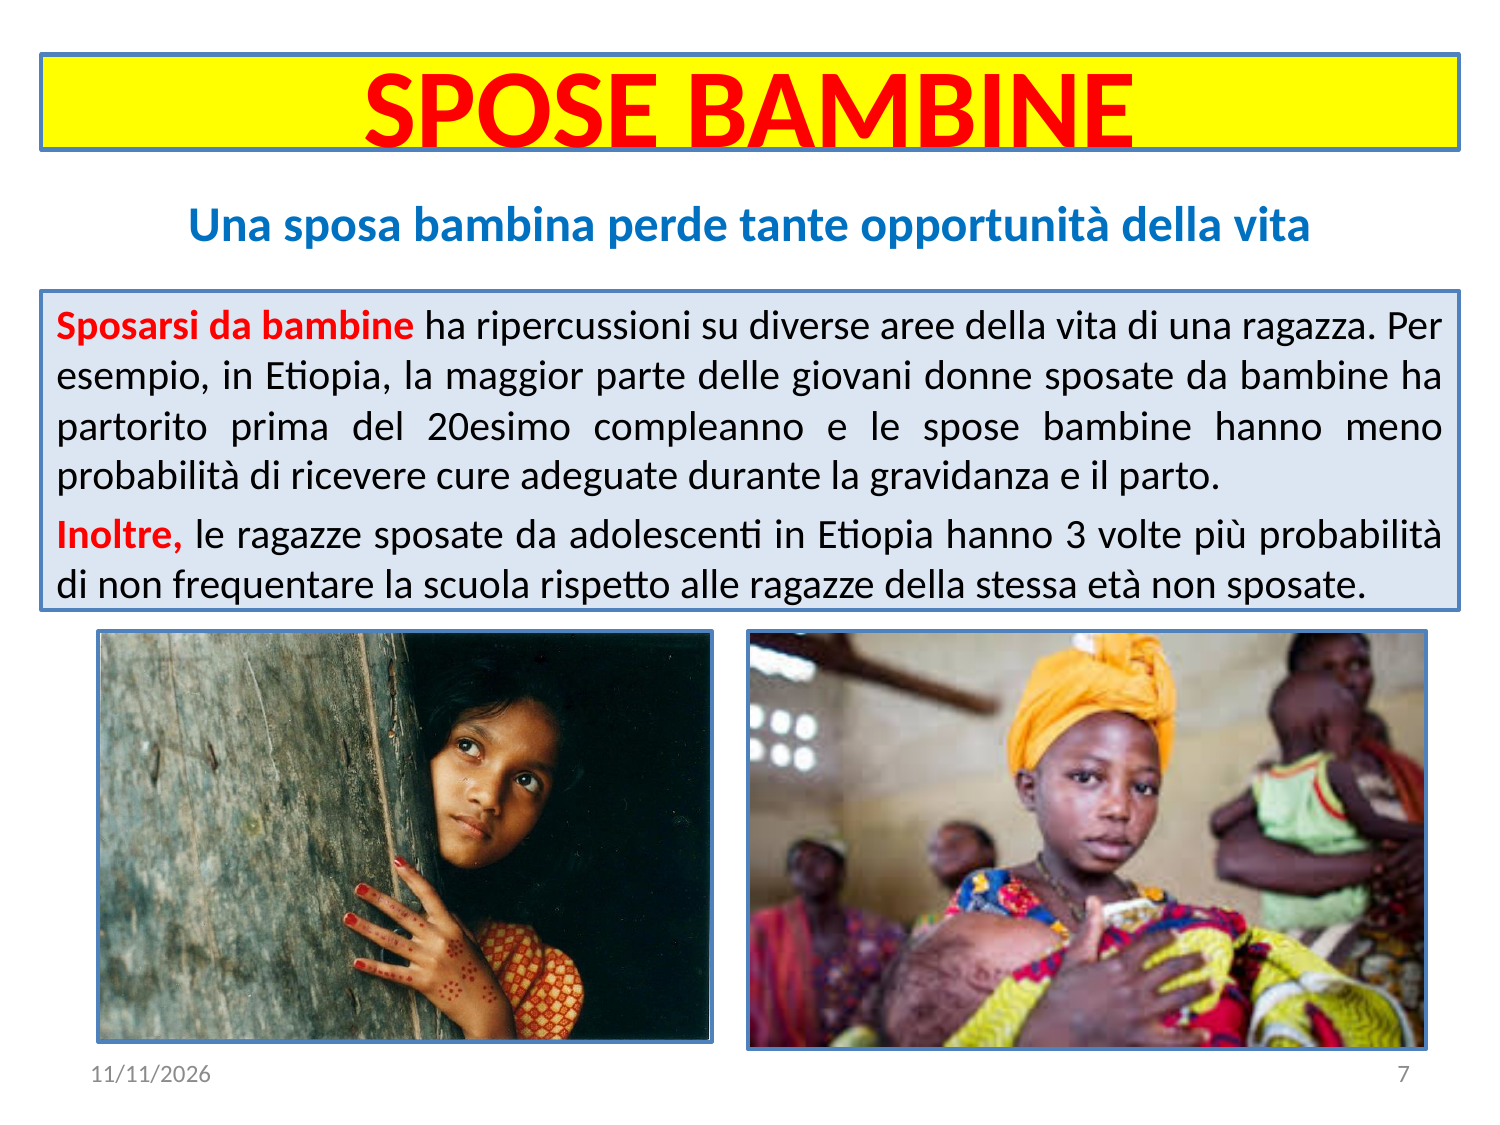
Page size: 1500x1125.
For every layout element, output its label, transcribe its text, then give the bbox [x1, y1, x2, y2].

title SPOSE BAMBINE [41, 54, 1459, 150]
slide_number 7 [1074, 1053, 1425, 1103]
text_box Una sposa bambina perde tante opportunità della vita [159, 184, 1341, 260]
subtitle Sposarsi da bambine ha ripercussioni su diverse aree della vita di una ragazza. Per esempio, in Etiopia, la maggior parte delle giovani donne sposate da bambine ha partorito prima del 20esimo compleanno e le spose bambine hanno meno probabilità di ricevere cure adeguate durante la gravidanza e il parto. Inoltre, le ragazze sposate da adolescenti in Etiopia hanno 3 volte più probabilità di non frequentare la scuola rispetto alle ragazze della stessa età non sposate. [41, 290, 1459, 610]
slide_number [75, 1042, 425, 1103]
picture [749, 633, 1425, 1048]
picture [100, 633, 710, 1040]
